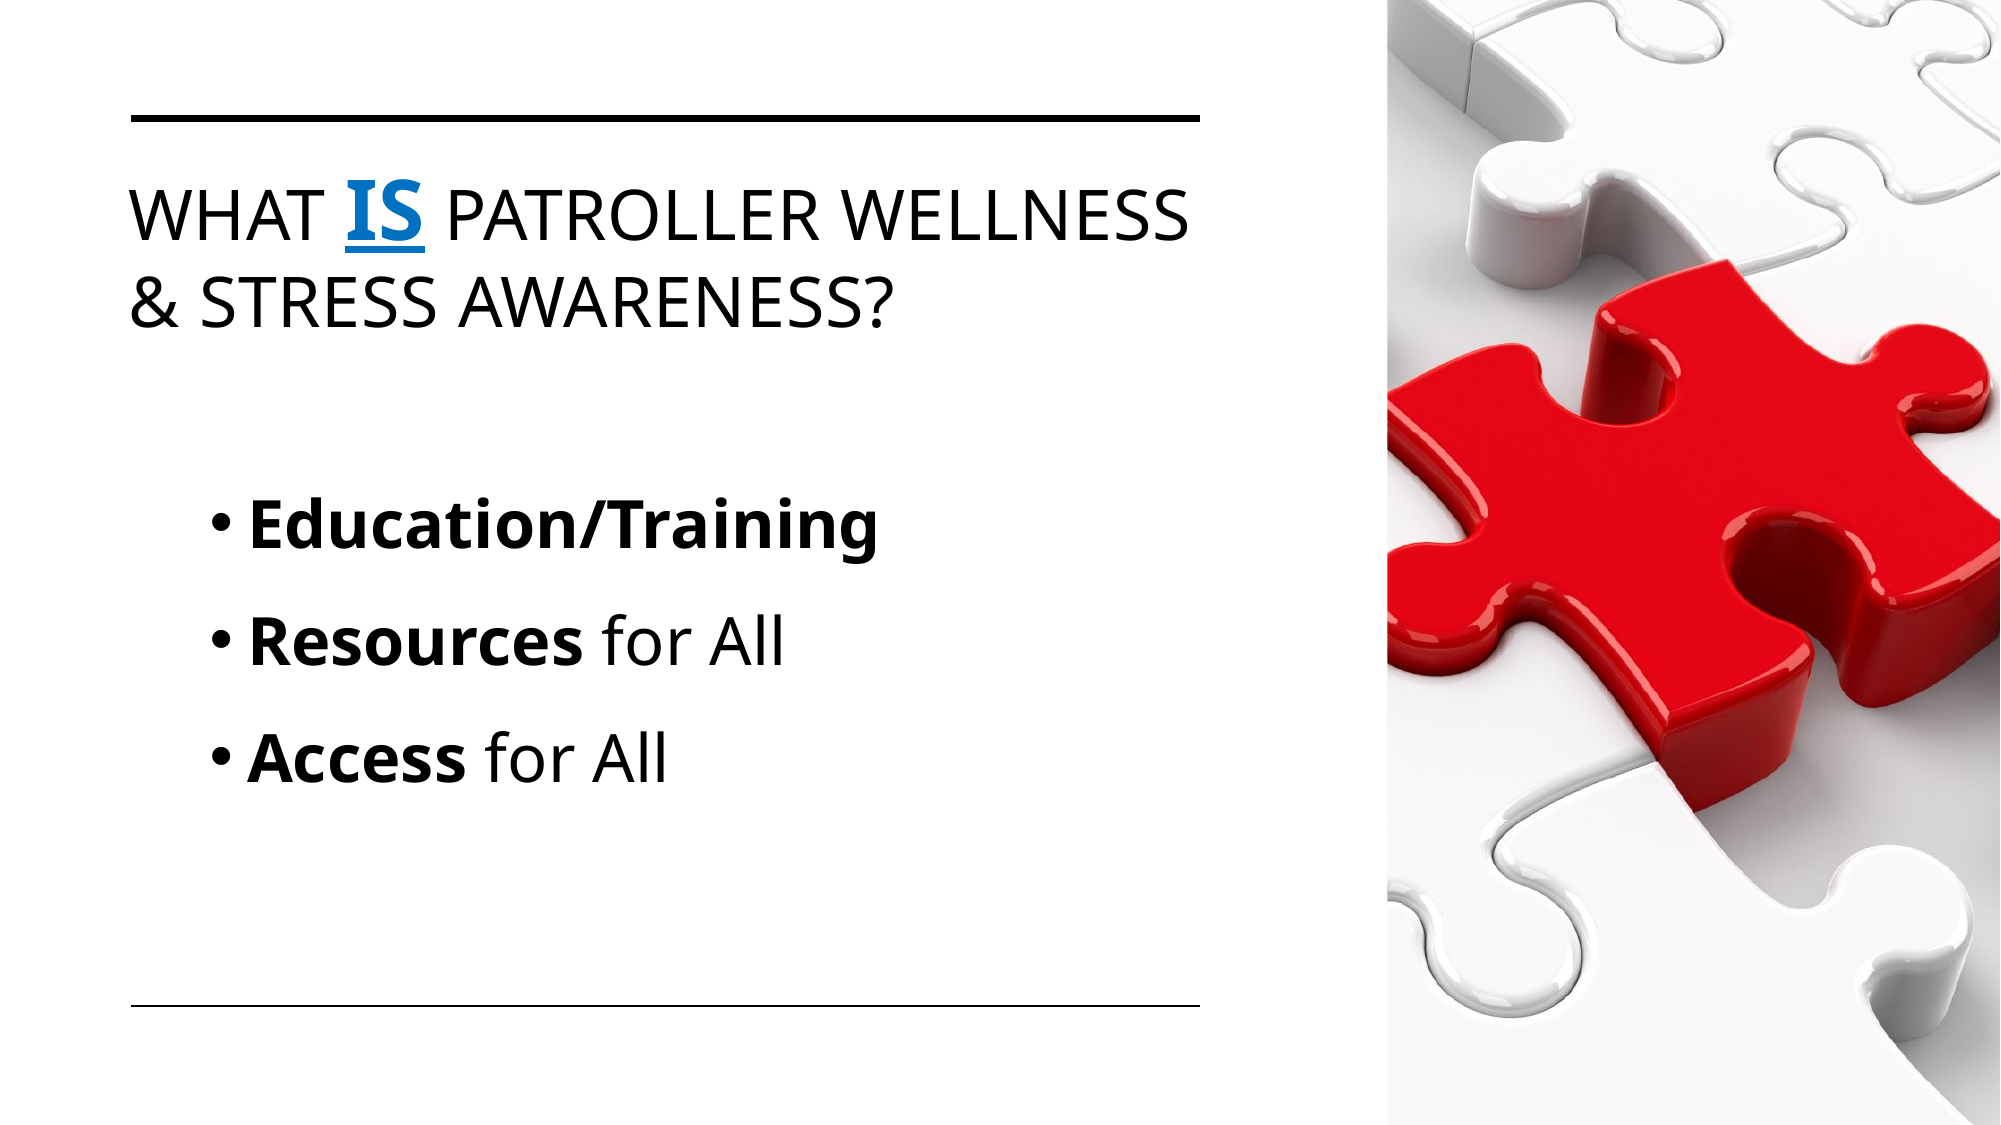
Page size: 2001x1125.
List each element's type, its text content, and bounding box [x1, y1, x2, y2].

text_box [0, 0, 1387, 1125]
title What is Patroller Wellness & Stress Awareness? [113, 148, 1213, 375]
list Education/Training Resources for All Access for All [194, 458, 1135, 863]
picture [1387, 0, 2000, 1125]
